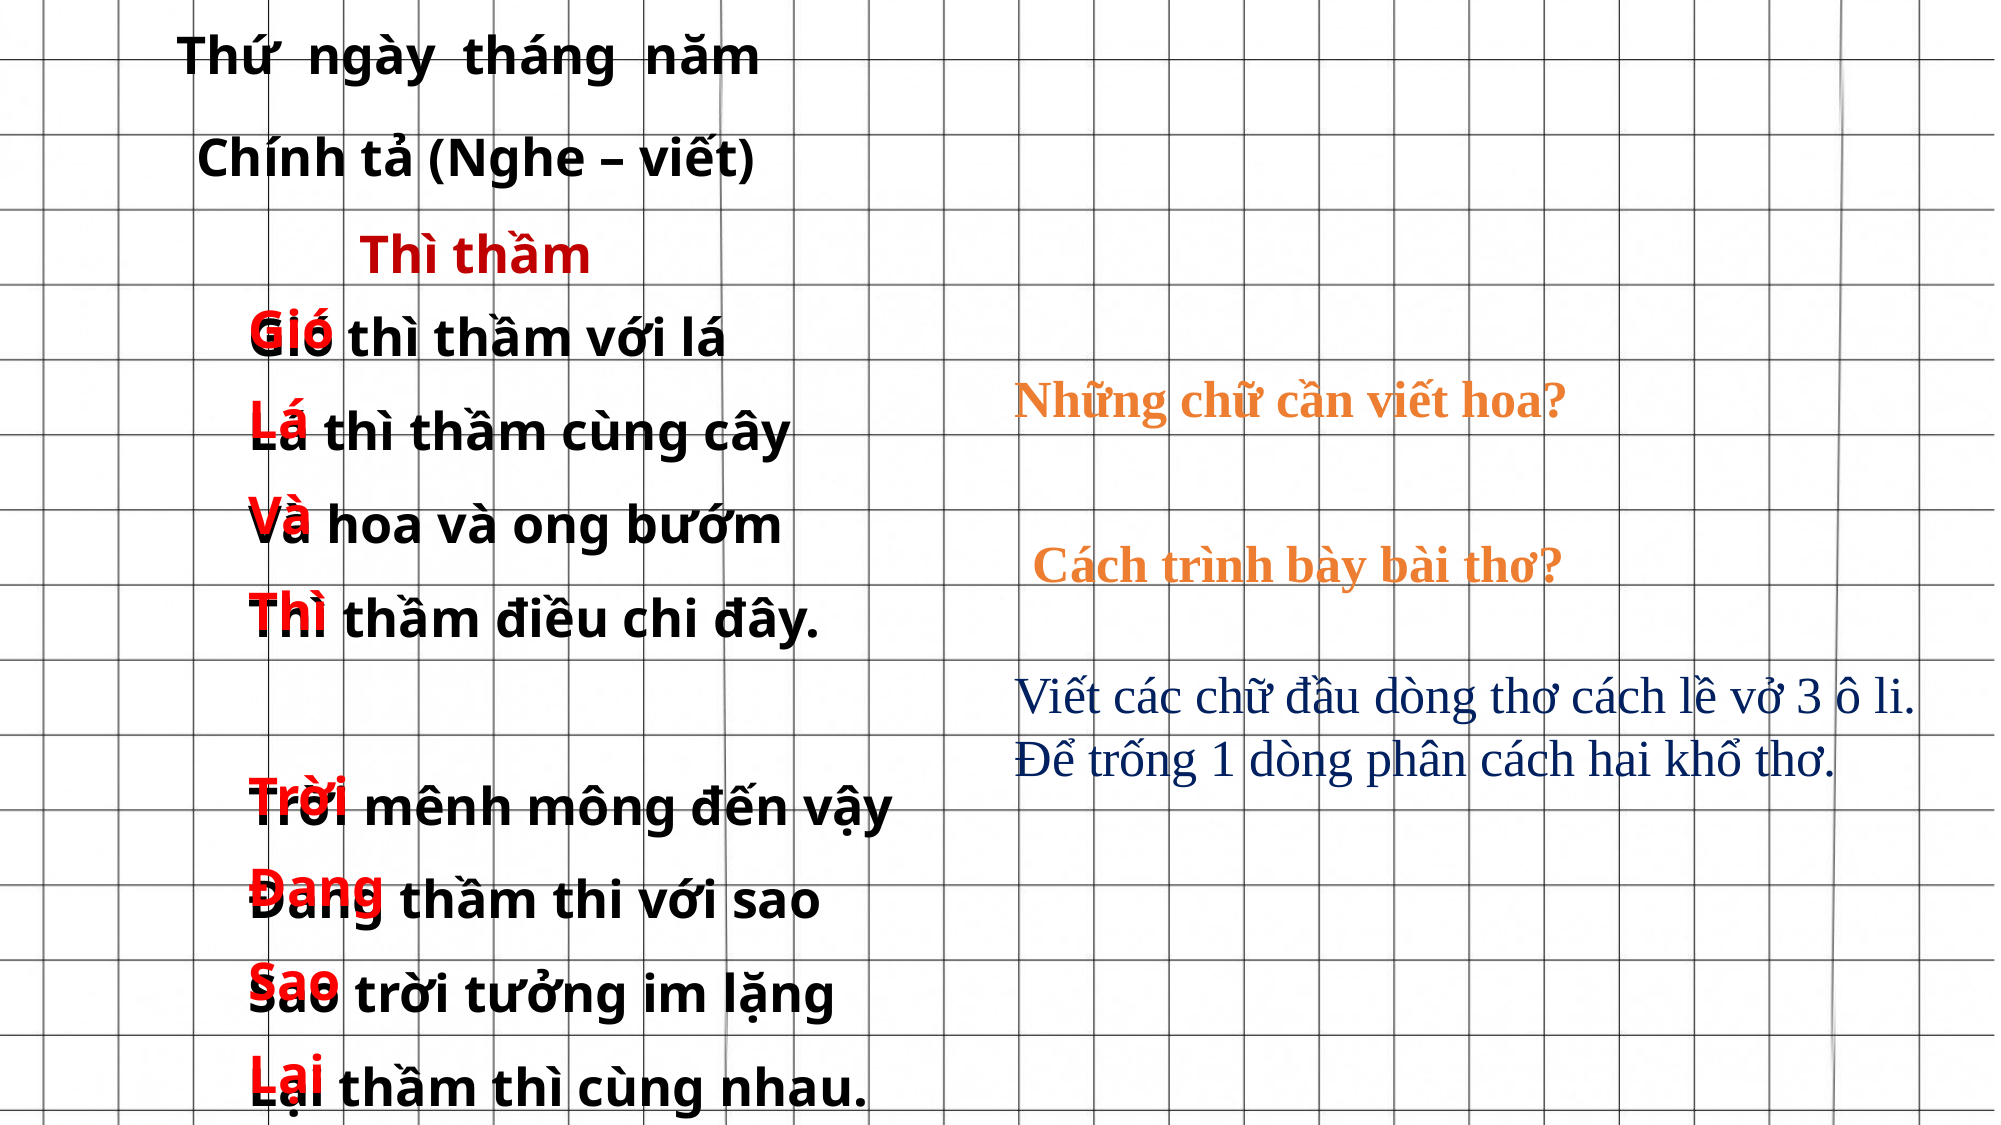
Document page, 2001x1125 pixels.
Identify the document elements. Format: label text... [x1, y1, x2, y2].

text_box Lá [233, 379, 404, 457]
text_box Đang [233, 847, 404, 925]
text_box Thì thầm [0, 214, 1047, 292]
text_box Chính tả (Nghe – viết) [0, 117, 1047, 195]
picture [0, 0, 1995, 1125]
text_box Lại [234, 1034, 387, 1112]
text_box Trời [233, 756, 460, 834]
text_box Cách trình bày bài thơ? [1018, 523, 2000, 601]
text_box Viết các chữ đầu dòng thơ cách lề vở 3 ô li. Để trống 1 dòng phân cách hai khổ thơ. [999, 654, 1977, 795]
text_box Gió thì thầm với lá Lá thì thầm cùng cây Và hoa và ong bướm Thì thầm điều chi đây. Trời mênh mông đến vậy Đang thầm thi với sao Sao trời tưởng im lặng Lại thầm thì cùng nhau. [233, 265, 926, 1124]
text_box Và [233, 475, 460, 553]
text_box Thứ ngày tháng năm [0, 15, 1047, 93]
text_box Những chữ cần viết hoa? [999, 358, 2000, 436]
text_box Sao [233, 940, 598, 1018]
text_box Gió [233, 288, 404, 366]
text_box Thì [233, 570, 491, 648]
